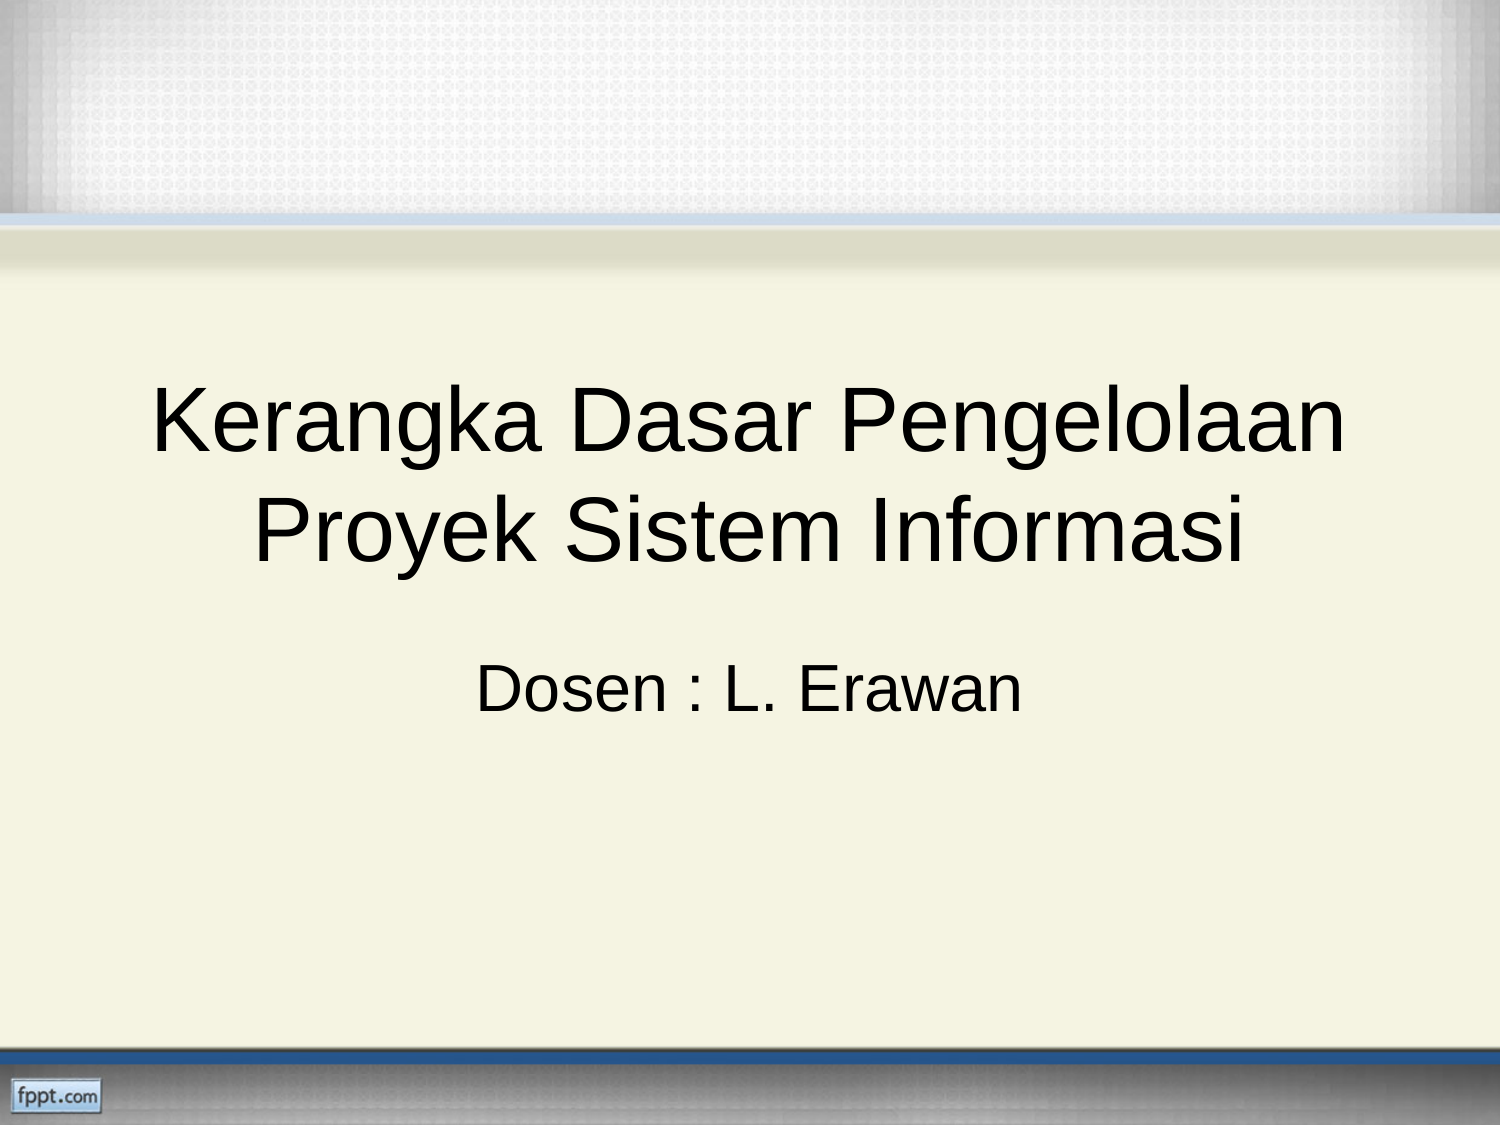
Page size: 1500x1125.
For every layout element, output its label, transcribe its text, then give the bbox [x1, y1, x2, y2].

subtitle Dosen : L. Erawan [224, 637, 1276, 926]
picture [0, 0, 1500, 1125]
title Kerangka Dasar Pengelolaan Proyek Sistem Informasi [112, 349, 1388, 591]
